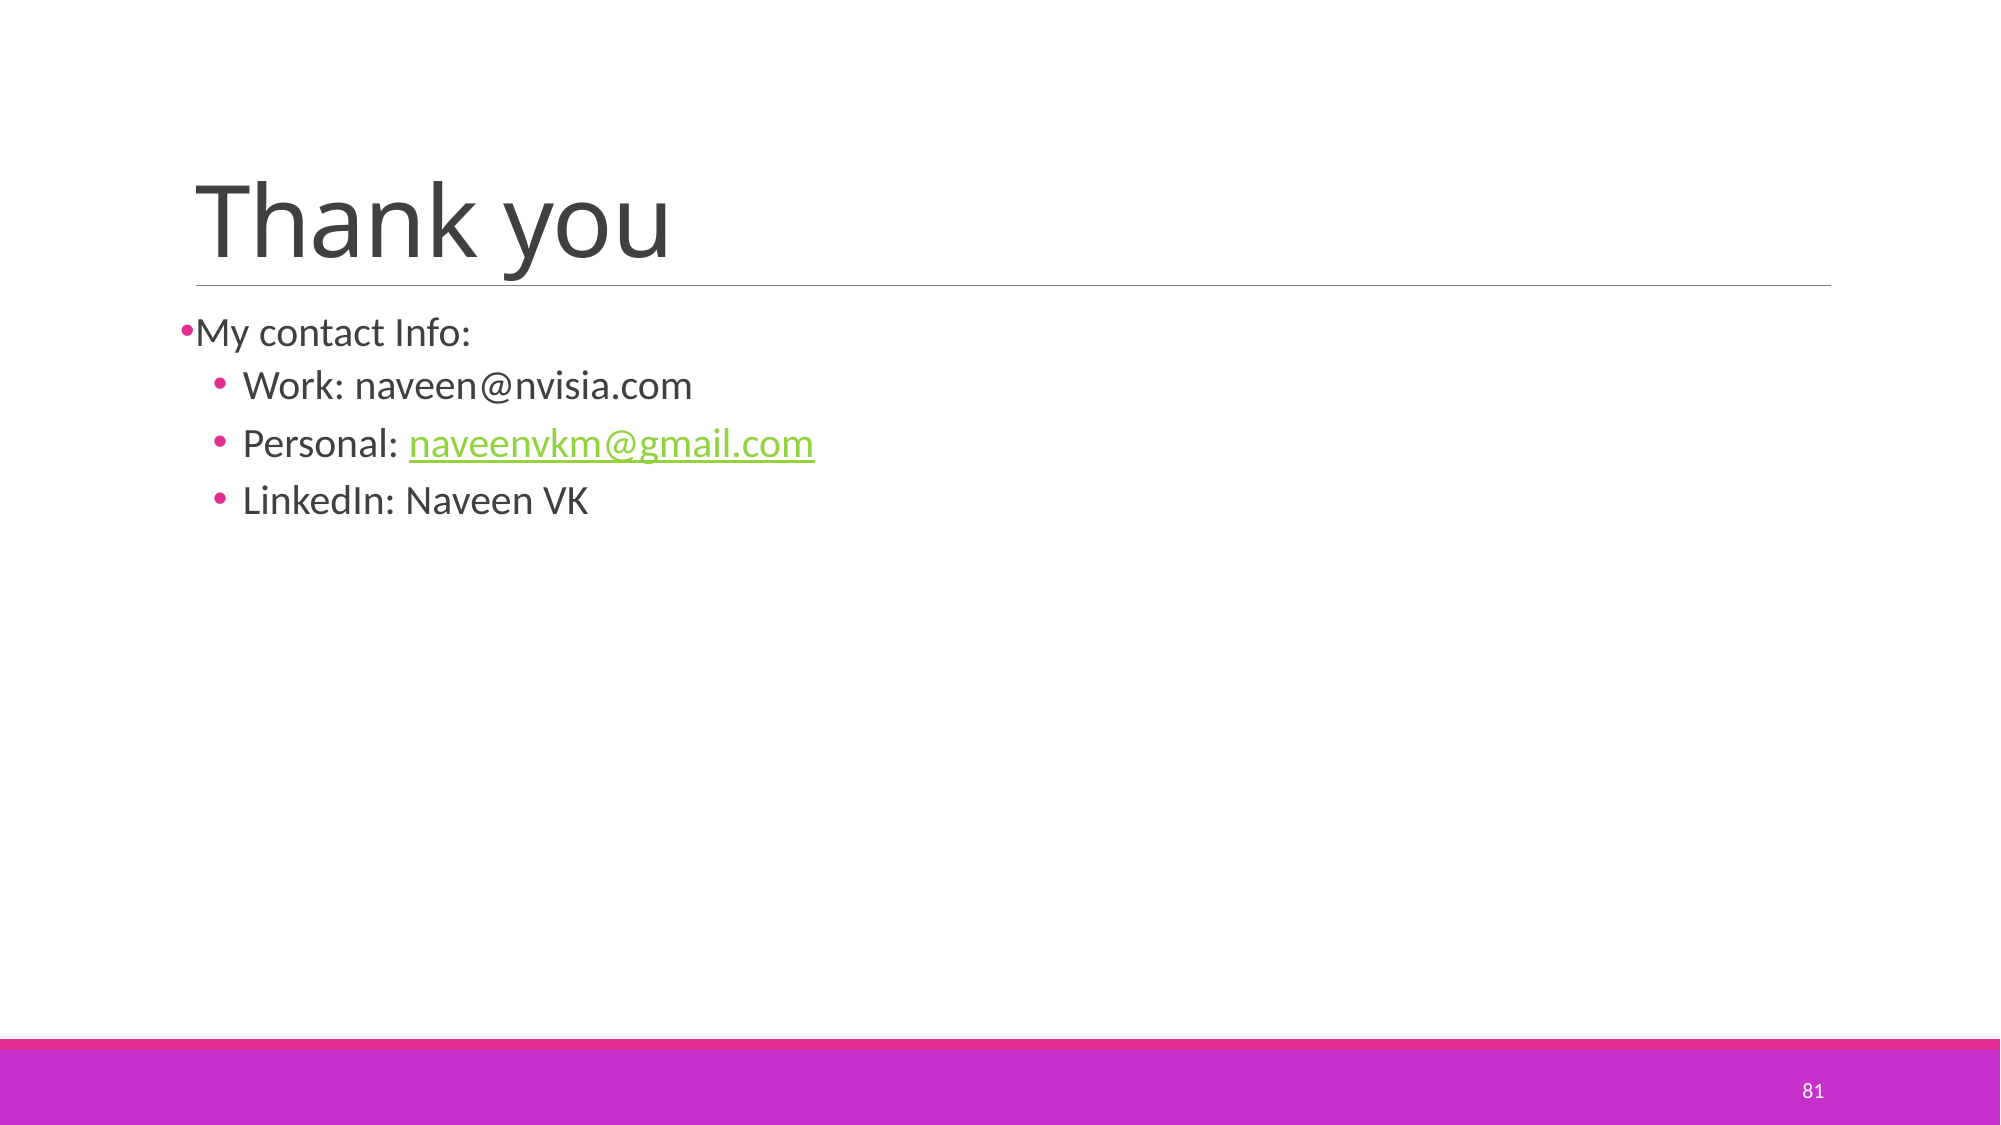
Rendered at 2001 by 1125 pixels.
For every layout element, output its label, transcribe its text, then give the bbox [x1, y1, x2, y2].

title Thank you [180, 47, 1830, 285]
list My contact Info: Work: naveen@nvisia.com Personal: naveenvkm@gmail.com LinkedIn: Naveen VK [180, 302, 1830, 963]
slide_number 81 [1624, 1059, 1840, 1120]
